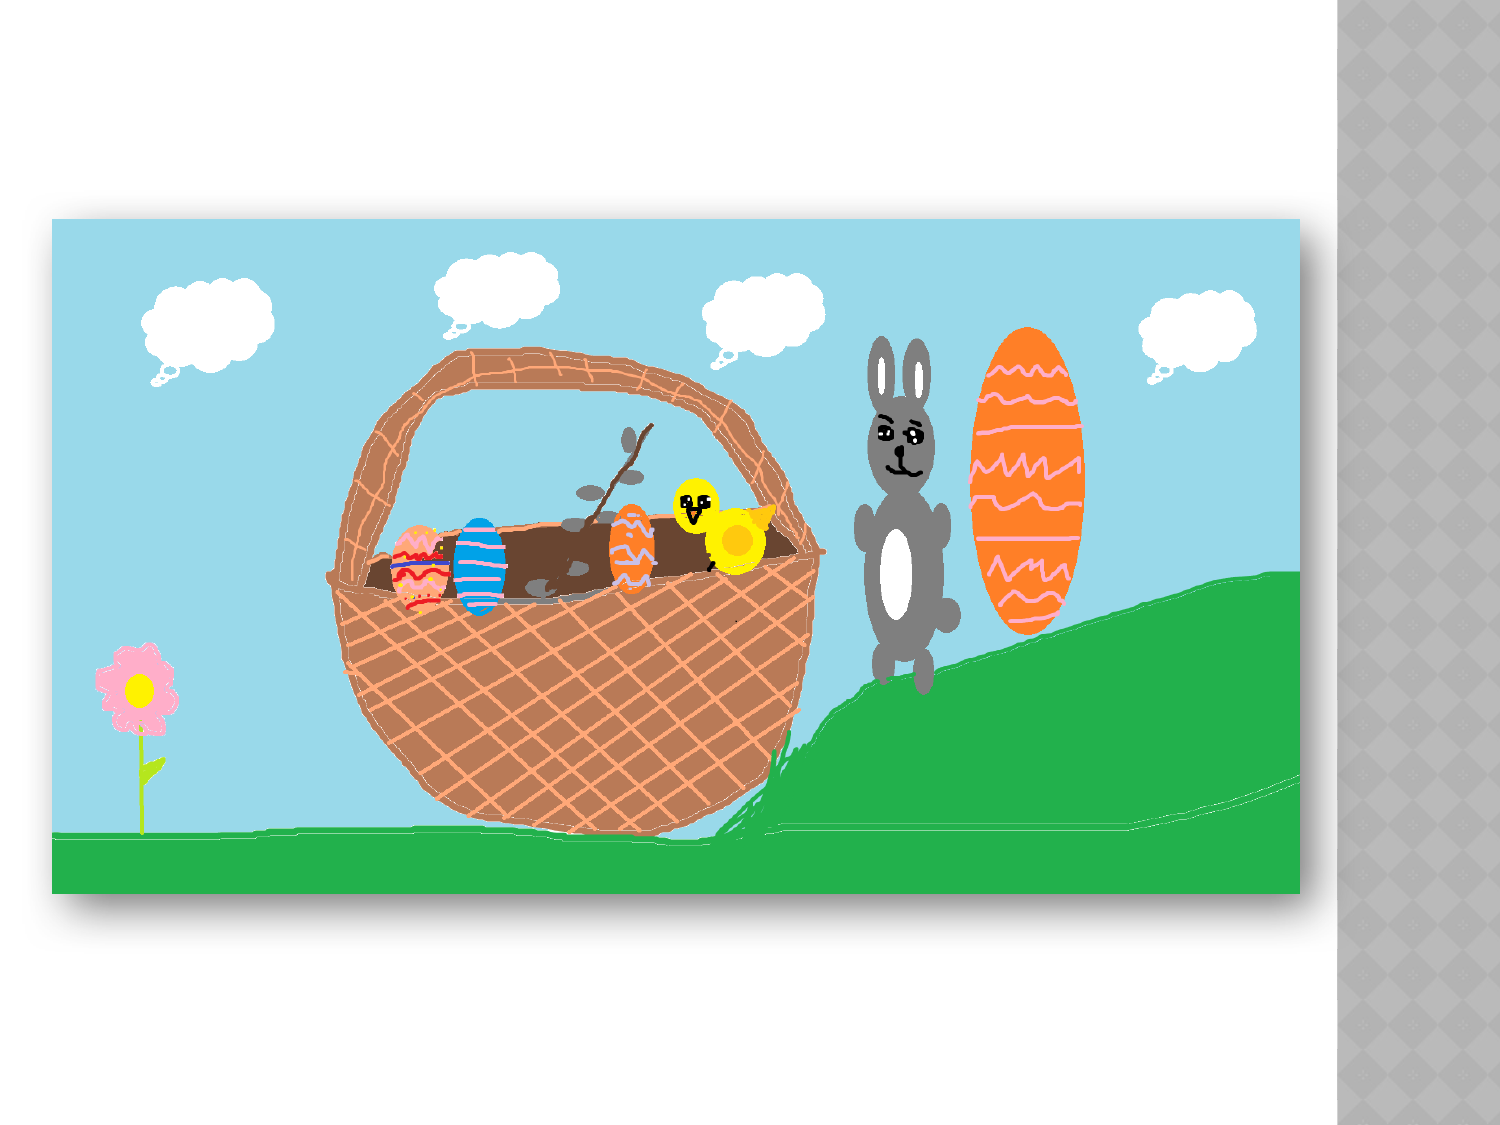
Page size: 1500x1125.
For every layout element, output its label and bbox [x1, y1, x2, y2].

picture [51, 219, 1300, 894]
